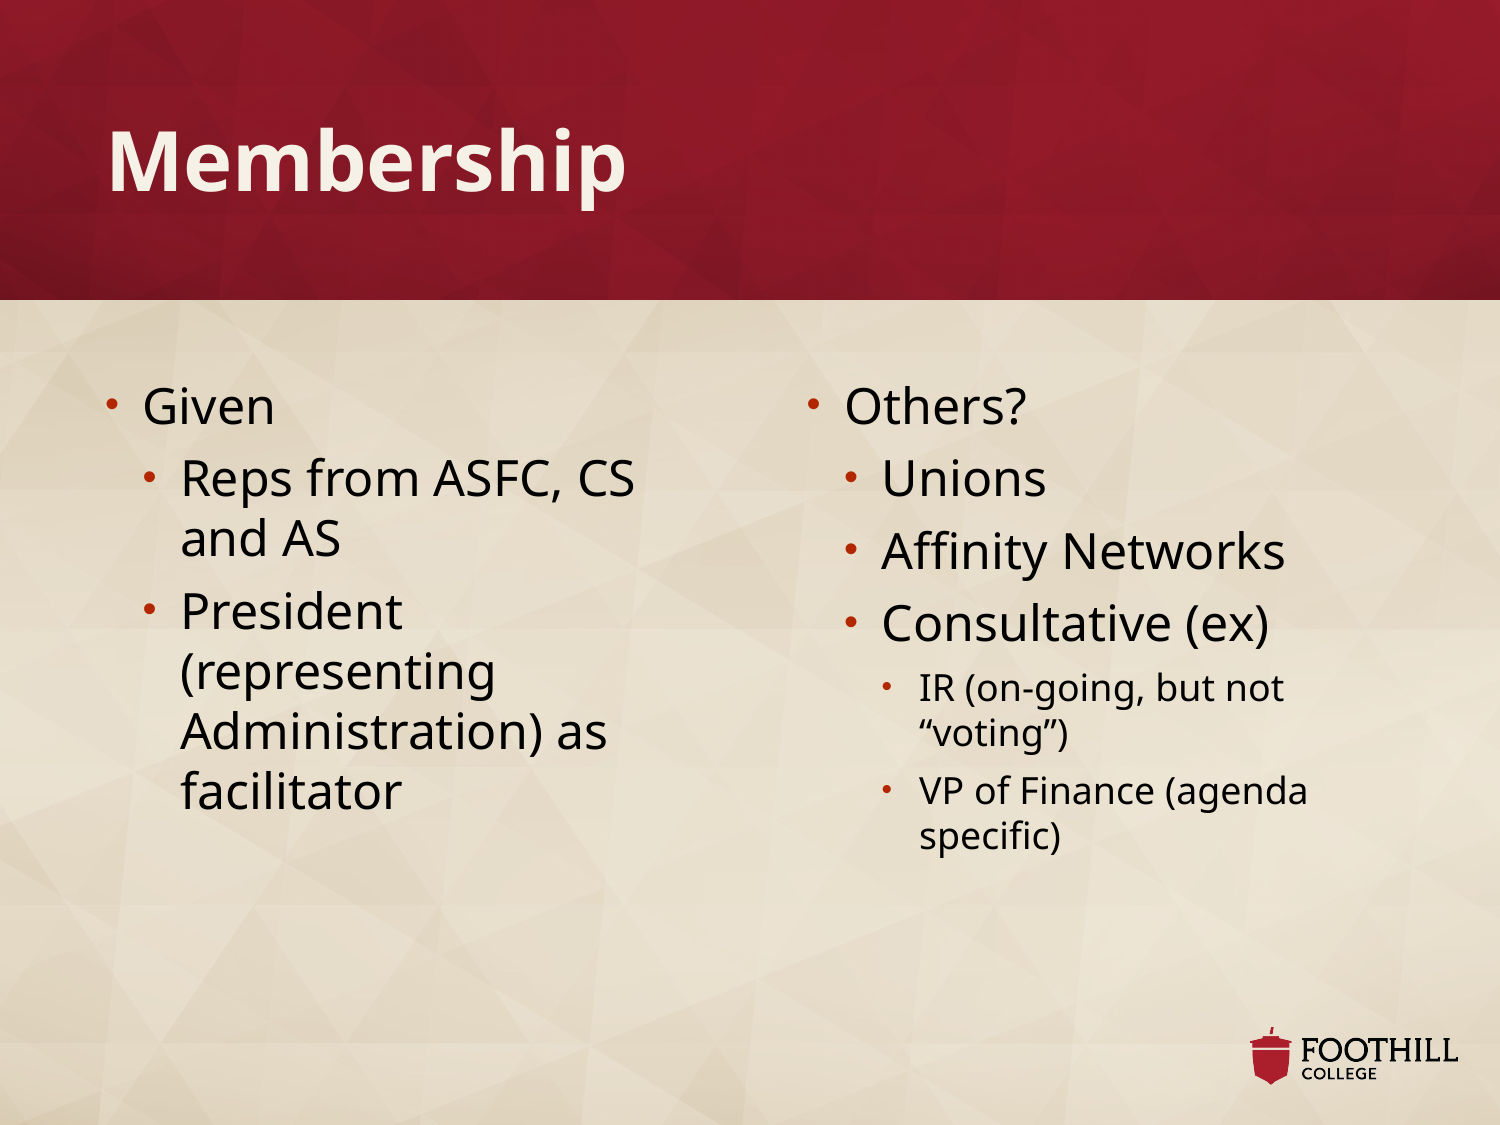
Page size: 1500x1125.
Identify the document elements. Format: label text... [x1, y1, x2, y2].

title Membership [90, 55, 1422, 262]
list Others? Unions Affinity Networks Consultative (ex) IR (on-going, but not “voting”) VP of Finance (agenda specific) [791, 366, 1422, 1057]
list Given Reps from ASFC, CS and AS President (representing Administration) as facilitator [90, 366, 721, 1057]
picture [0, 0, 1500, 1125]
